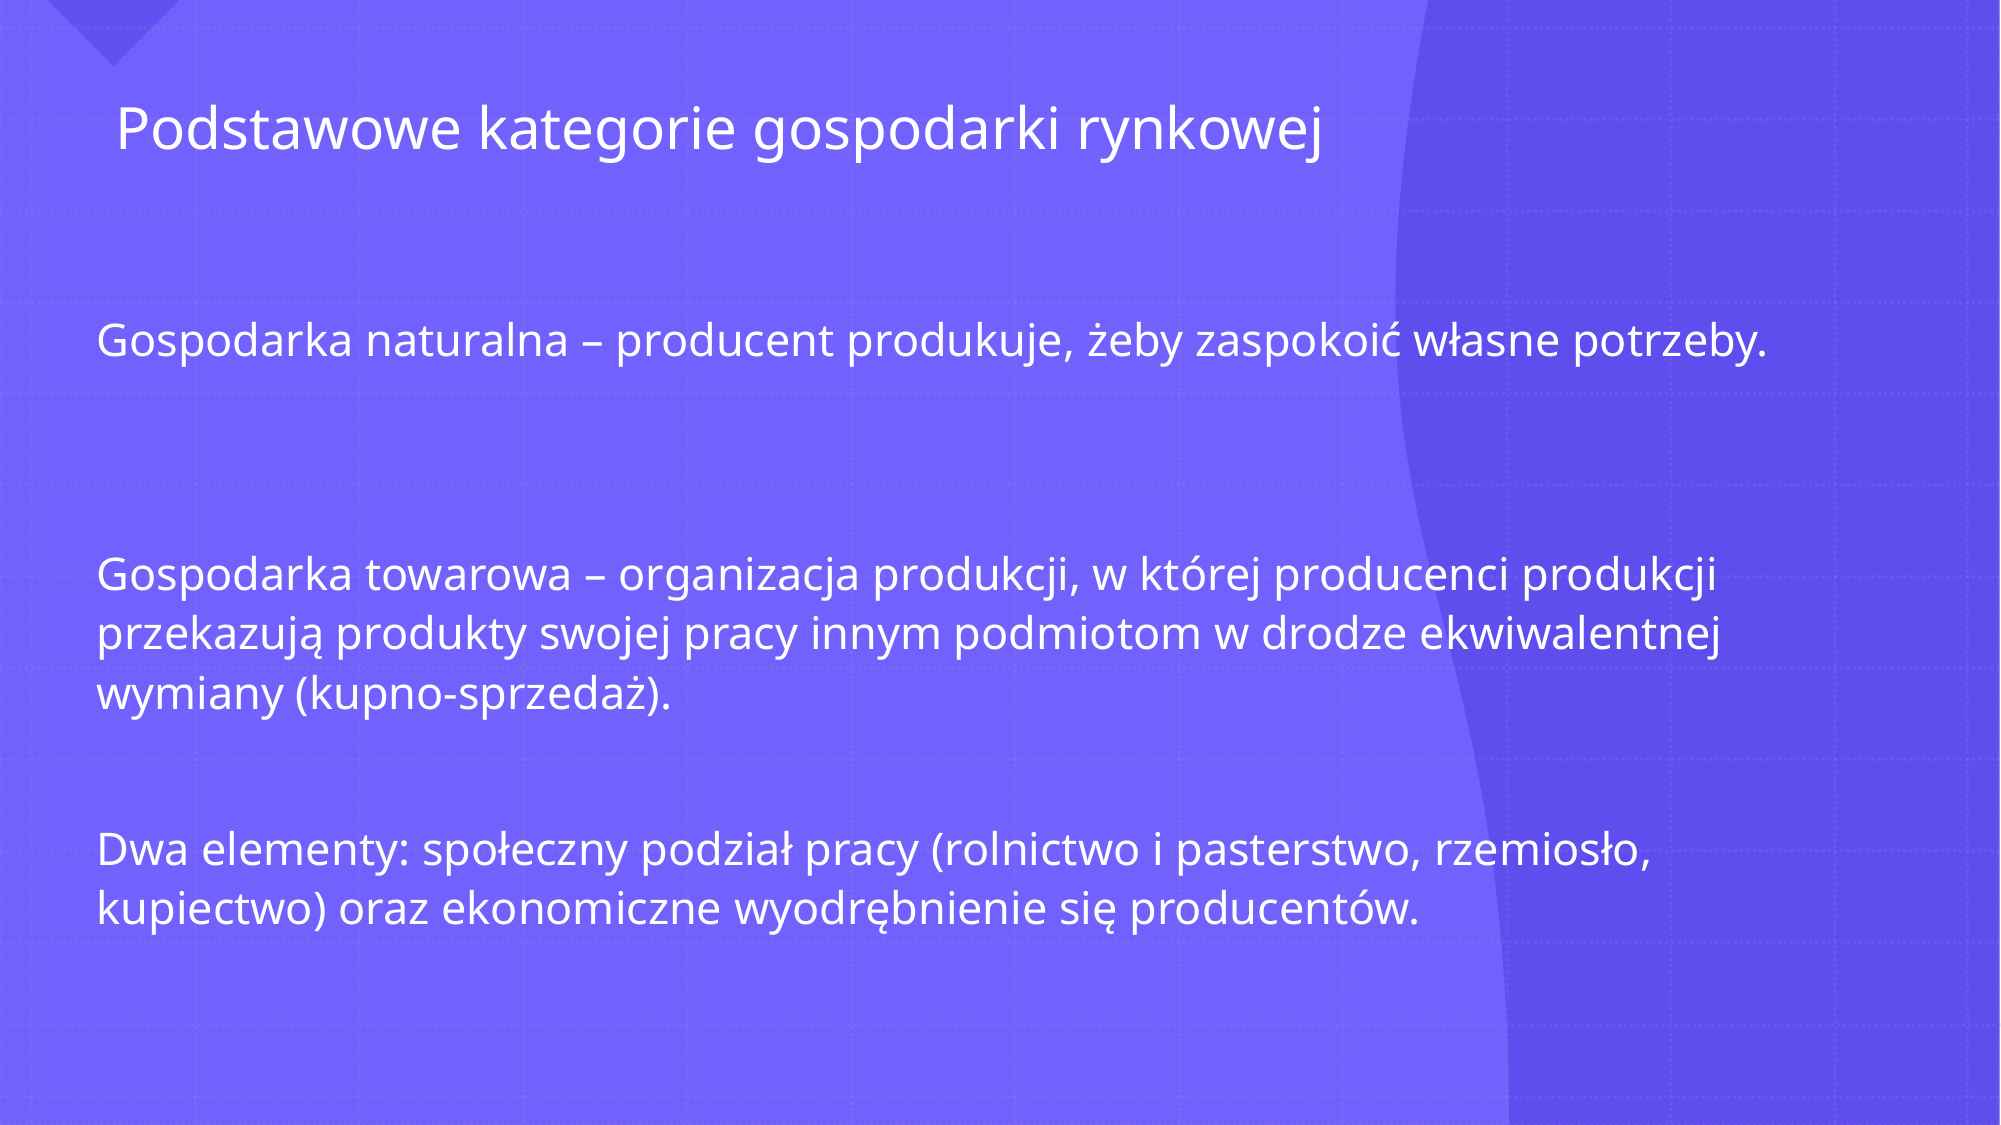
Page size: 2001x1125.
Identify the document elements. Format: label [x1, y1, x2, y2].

text_box [0, 0, 2000, 1125]
